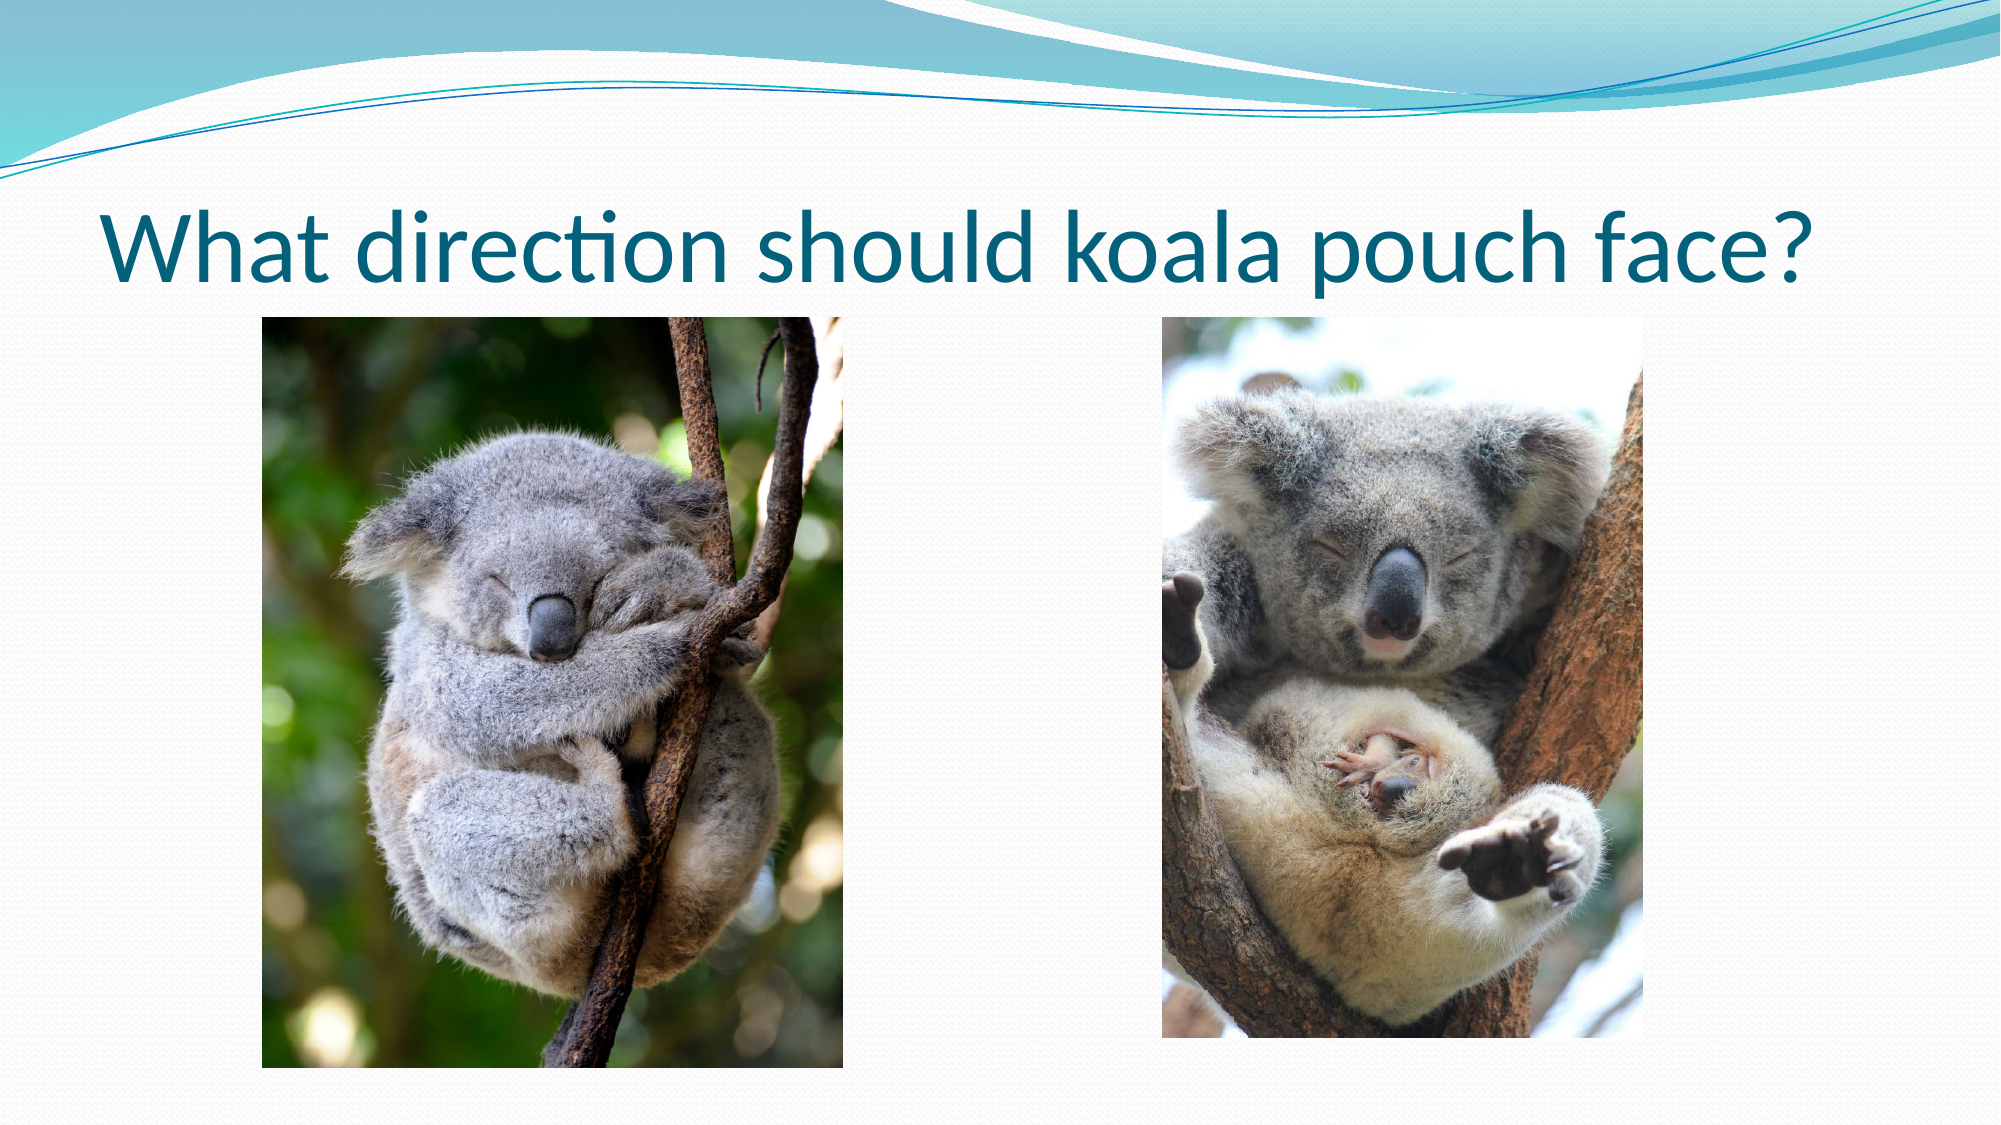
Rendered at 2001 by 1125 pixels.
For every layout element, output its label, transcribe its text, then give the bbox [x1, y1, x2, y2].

title What direction should koala pouch face? [99, 115, 1900, 303]
picture [262, 317, 843, 1068]
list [1162, 317, 1643, 1038]
